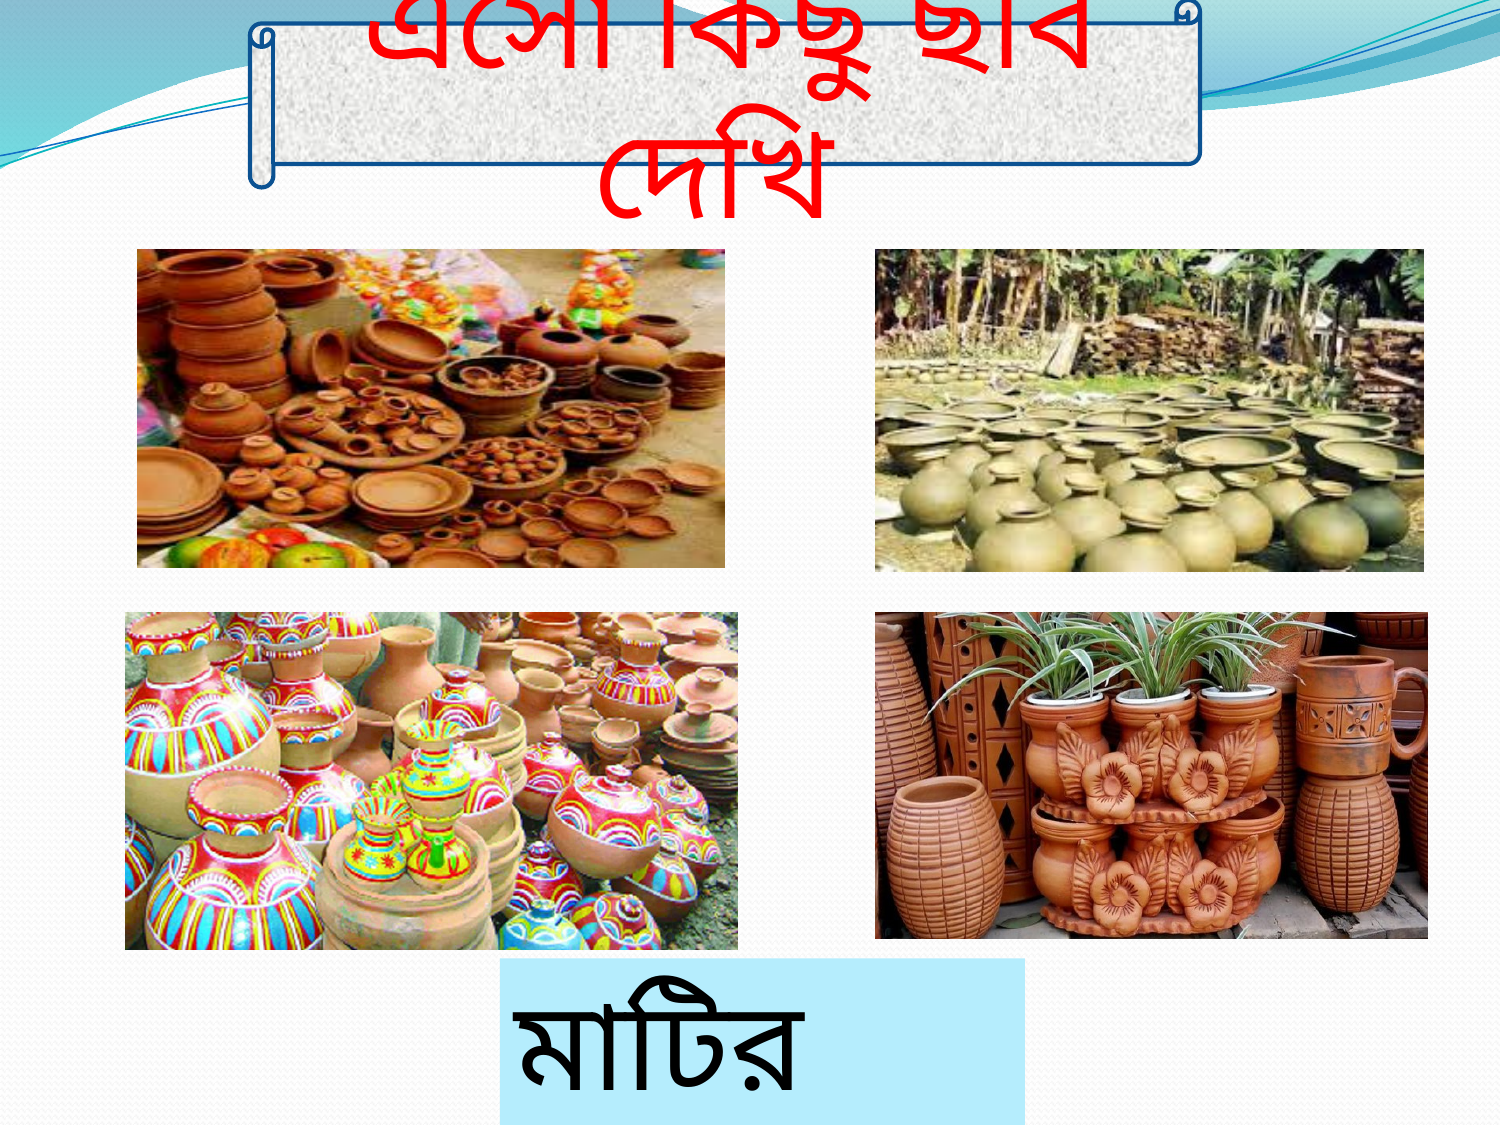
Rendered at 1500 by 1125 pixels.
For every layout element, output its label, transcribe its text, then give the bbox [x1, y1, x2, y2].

picture [874, 612, 1428, 939]
picture [124, 612, 738, 951]
text_box এসো কিছু ছবি দেখি [247, 0, 1203, 190]
picture [874, 249, 1425, 572]
text_box মাটির পাত্র [499, 958, 1025, 1125]
picture [137, 249, 726, 568]
